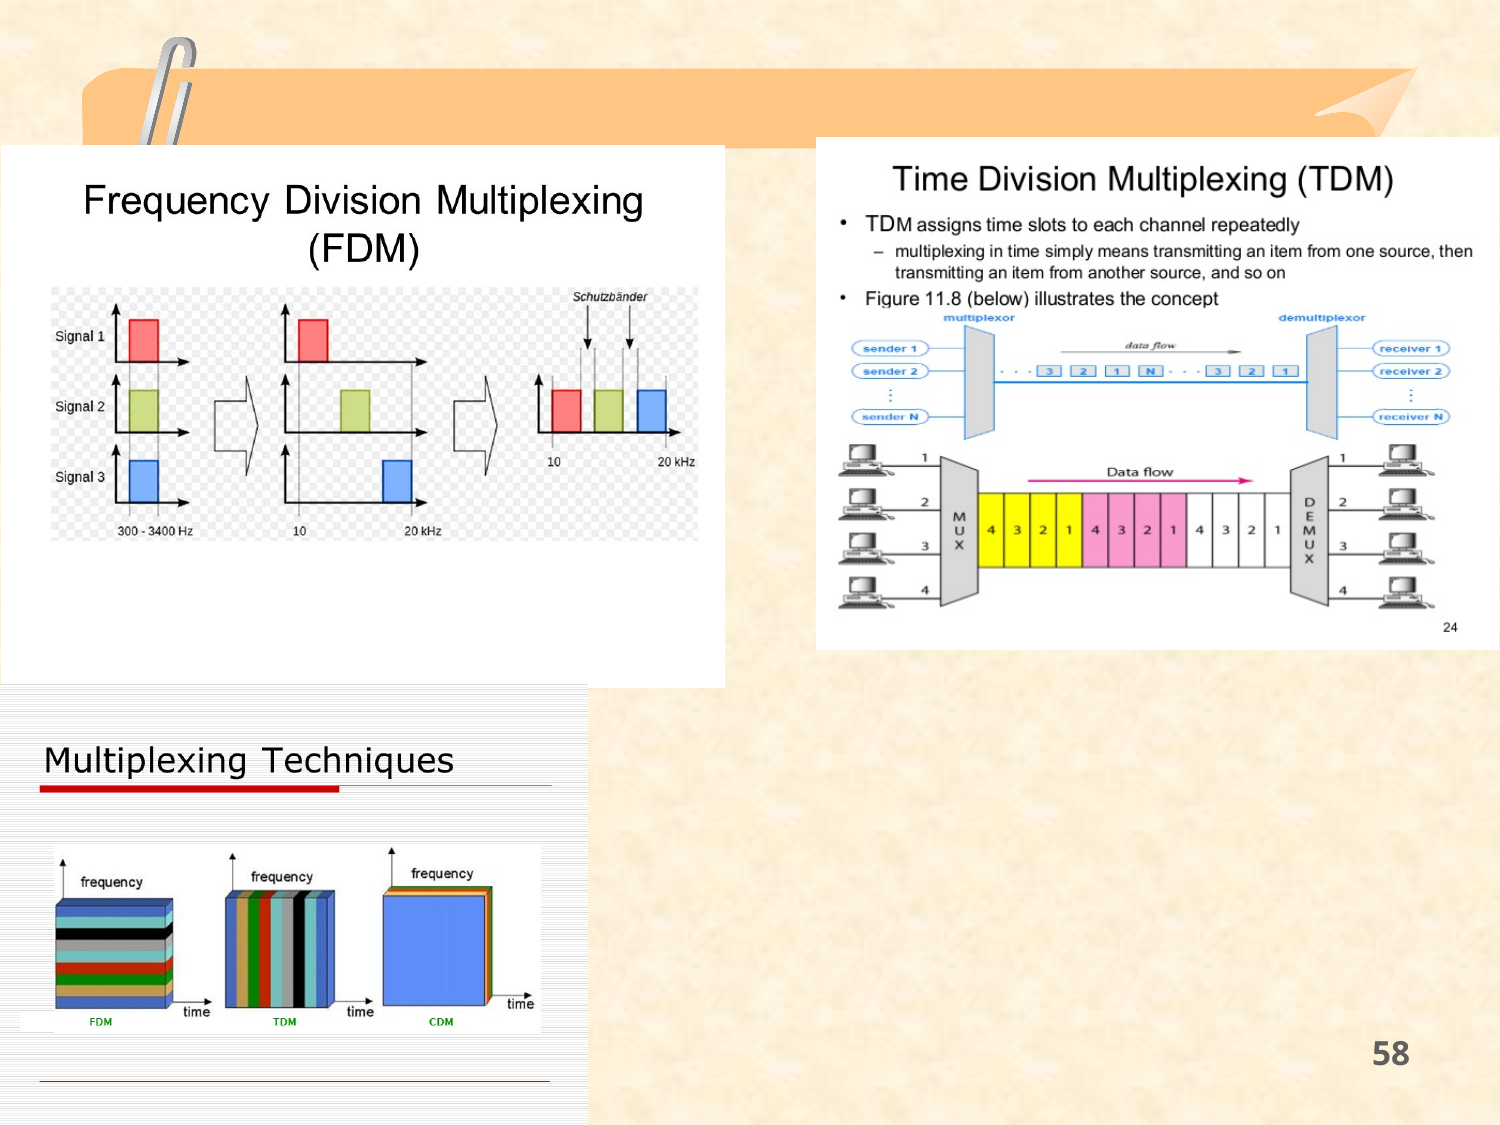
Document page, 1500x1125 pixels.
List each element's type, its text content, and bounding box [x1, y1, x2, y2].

slide_number 58 [1074, 1024, 1425, 1103]
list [1, 145, 725, 688]
picture [0, 0, 1500, 1125]
